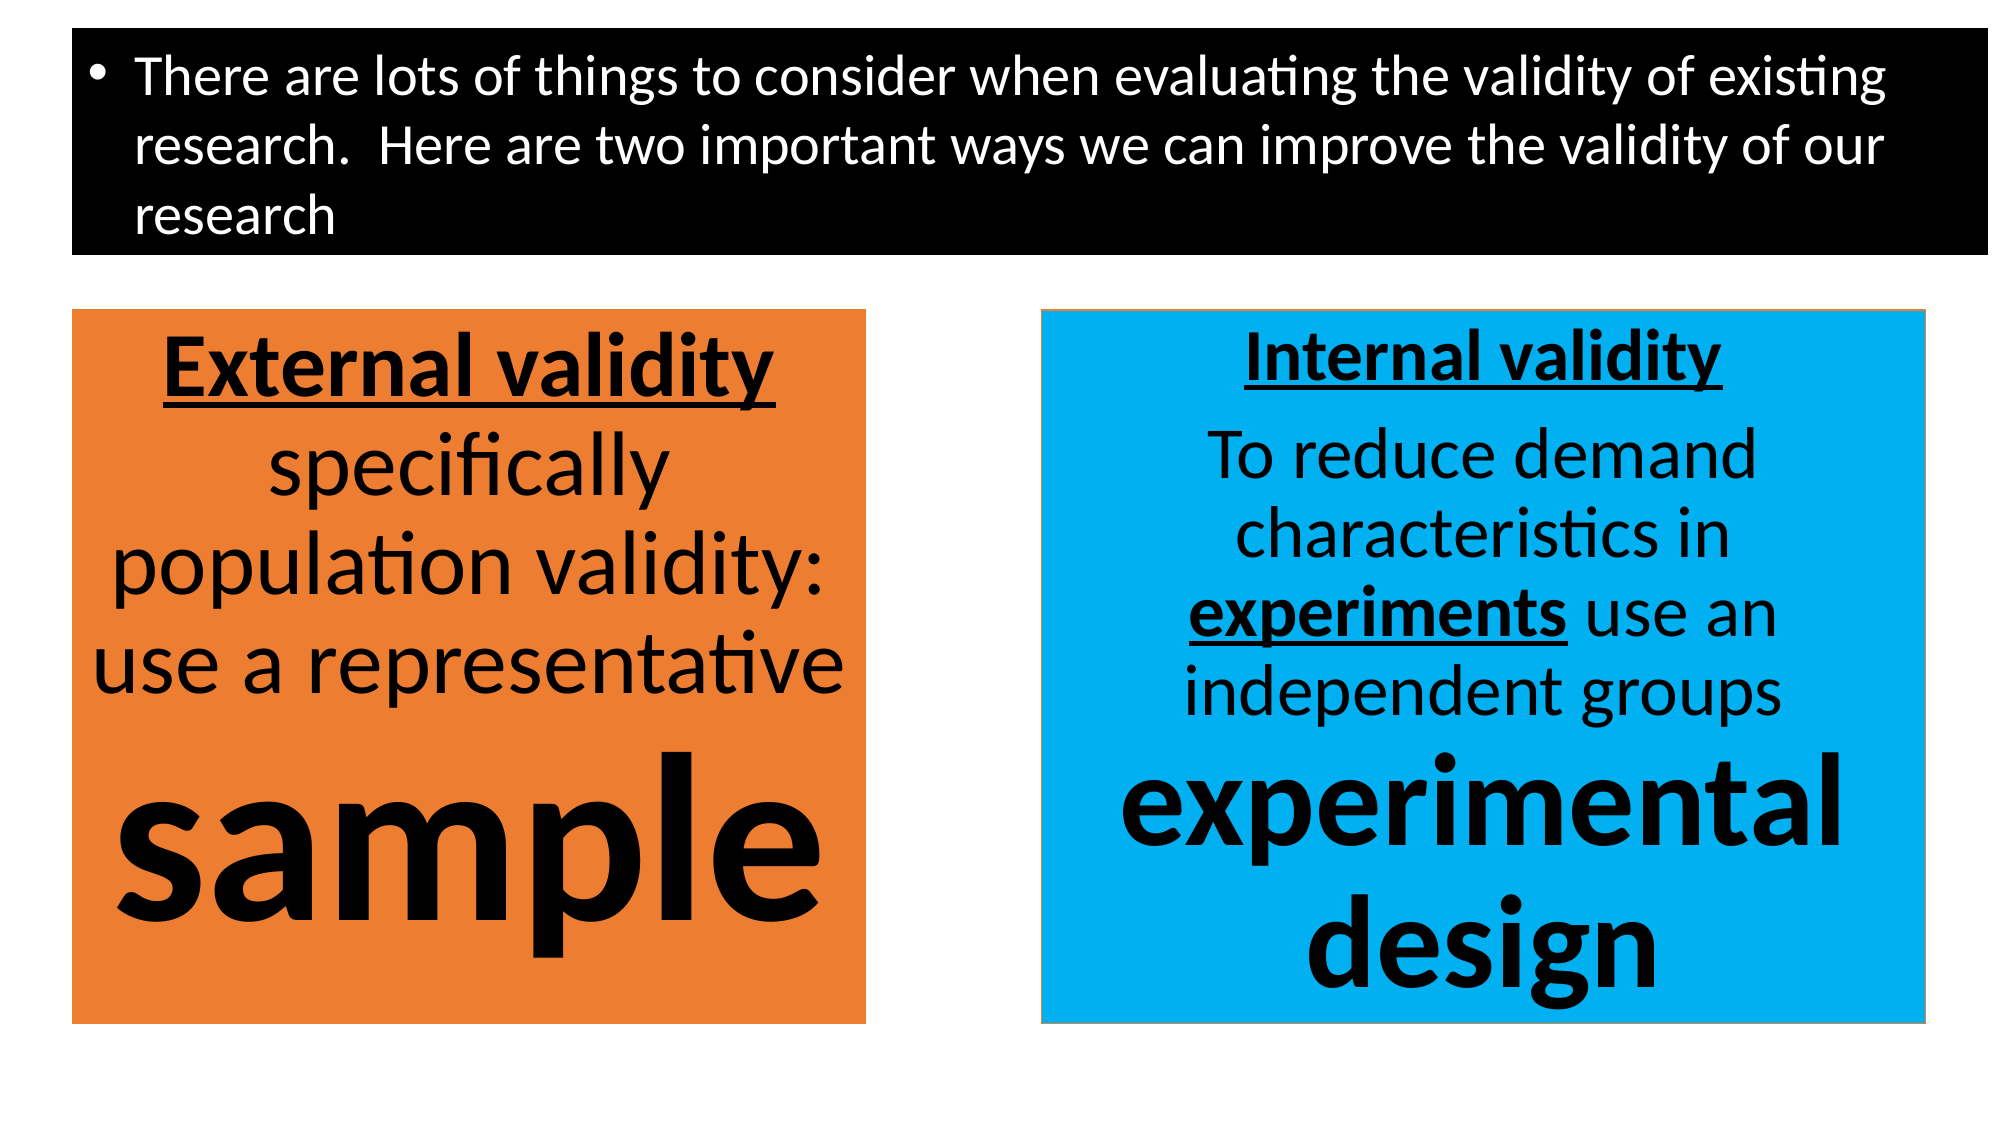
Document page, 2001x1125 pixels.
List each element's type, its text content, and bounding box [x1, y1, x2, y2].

text_box Internal validity To reduce demand characteristics in experiments use an independent groups experimental design [1041, 309, 1926, 1024]
list External validity specifically population validity: use a representative sample [72, 309, 866, 1024]
text_box There are lots of things to consider when evaluating the validity of existing research. Here are two important ways we can improve the validity of our research [72, 28, 1988, 255]
